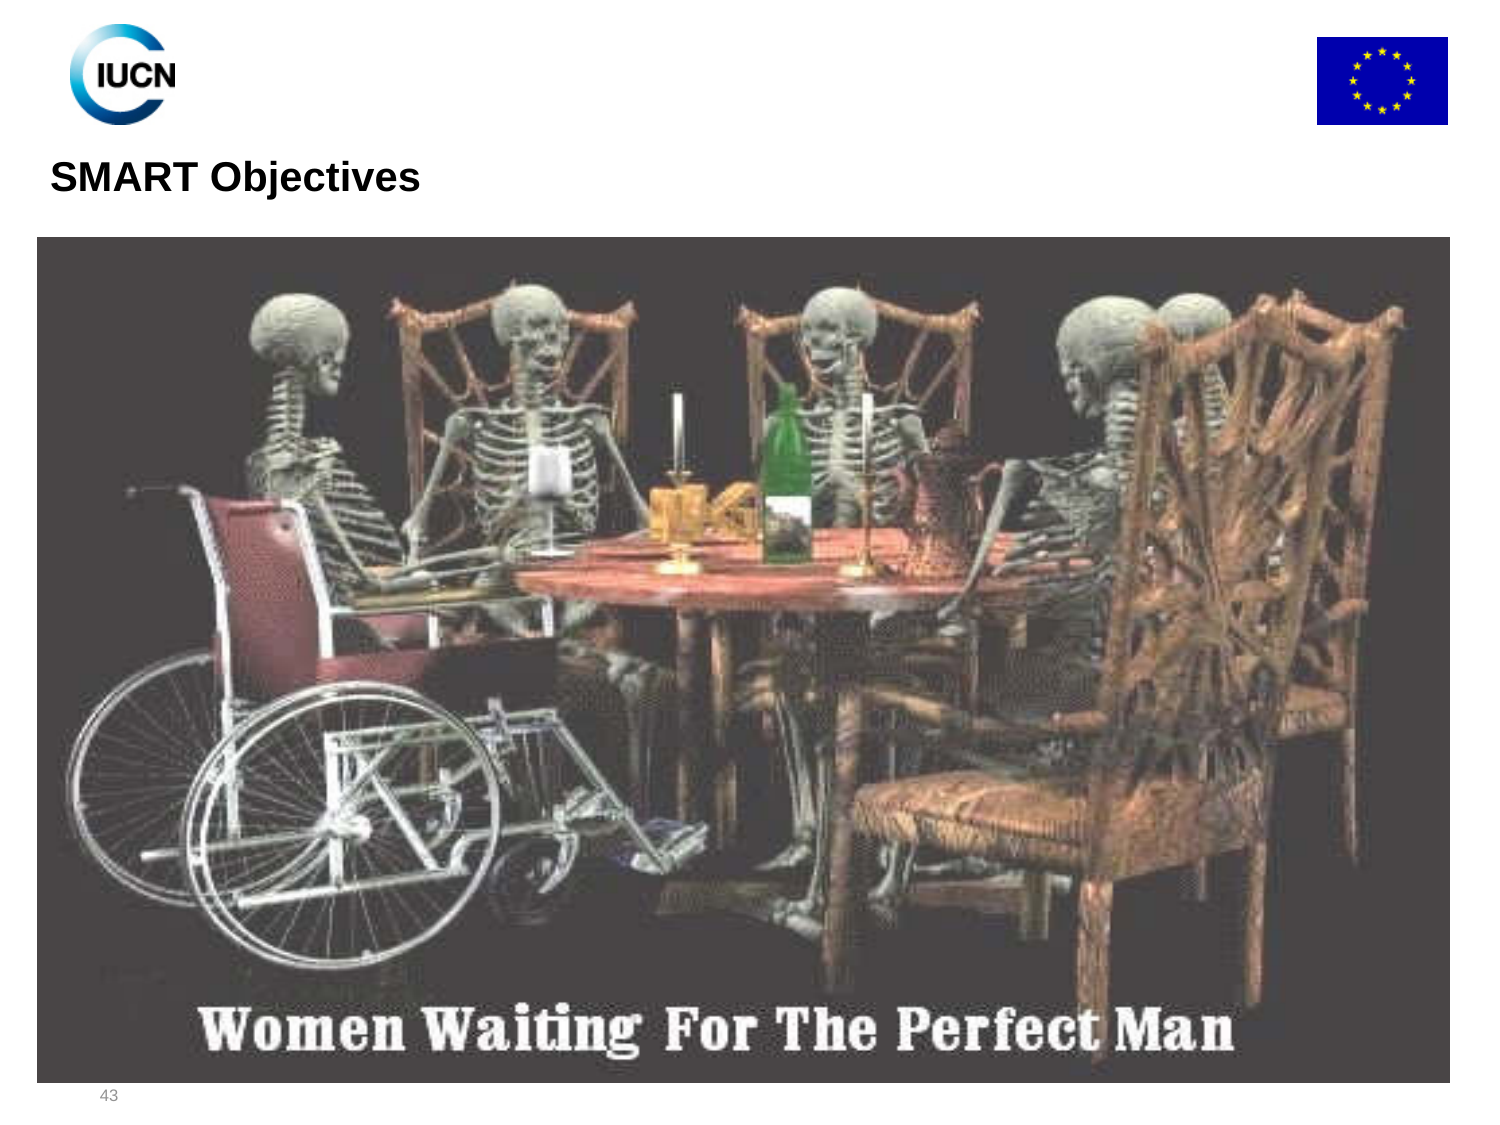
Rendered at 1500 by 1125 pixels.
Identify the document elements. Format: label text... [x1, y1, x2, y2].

picture [1317, 37, 1448, 126]
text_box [37, 237, 1451, 1083]
title SMART Objectives [49, 149, 1500, 213]
picture [70, 24, 175, 125]
